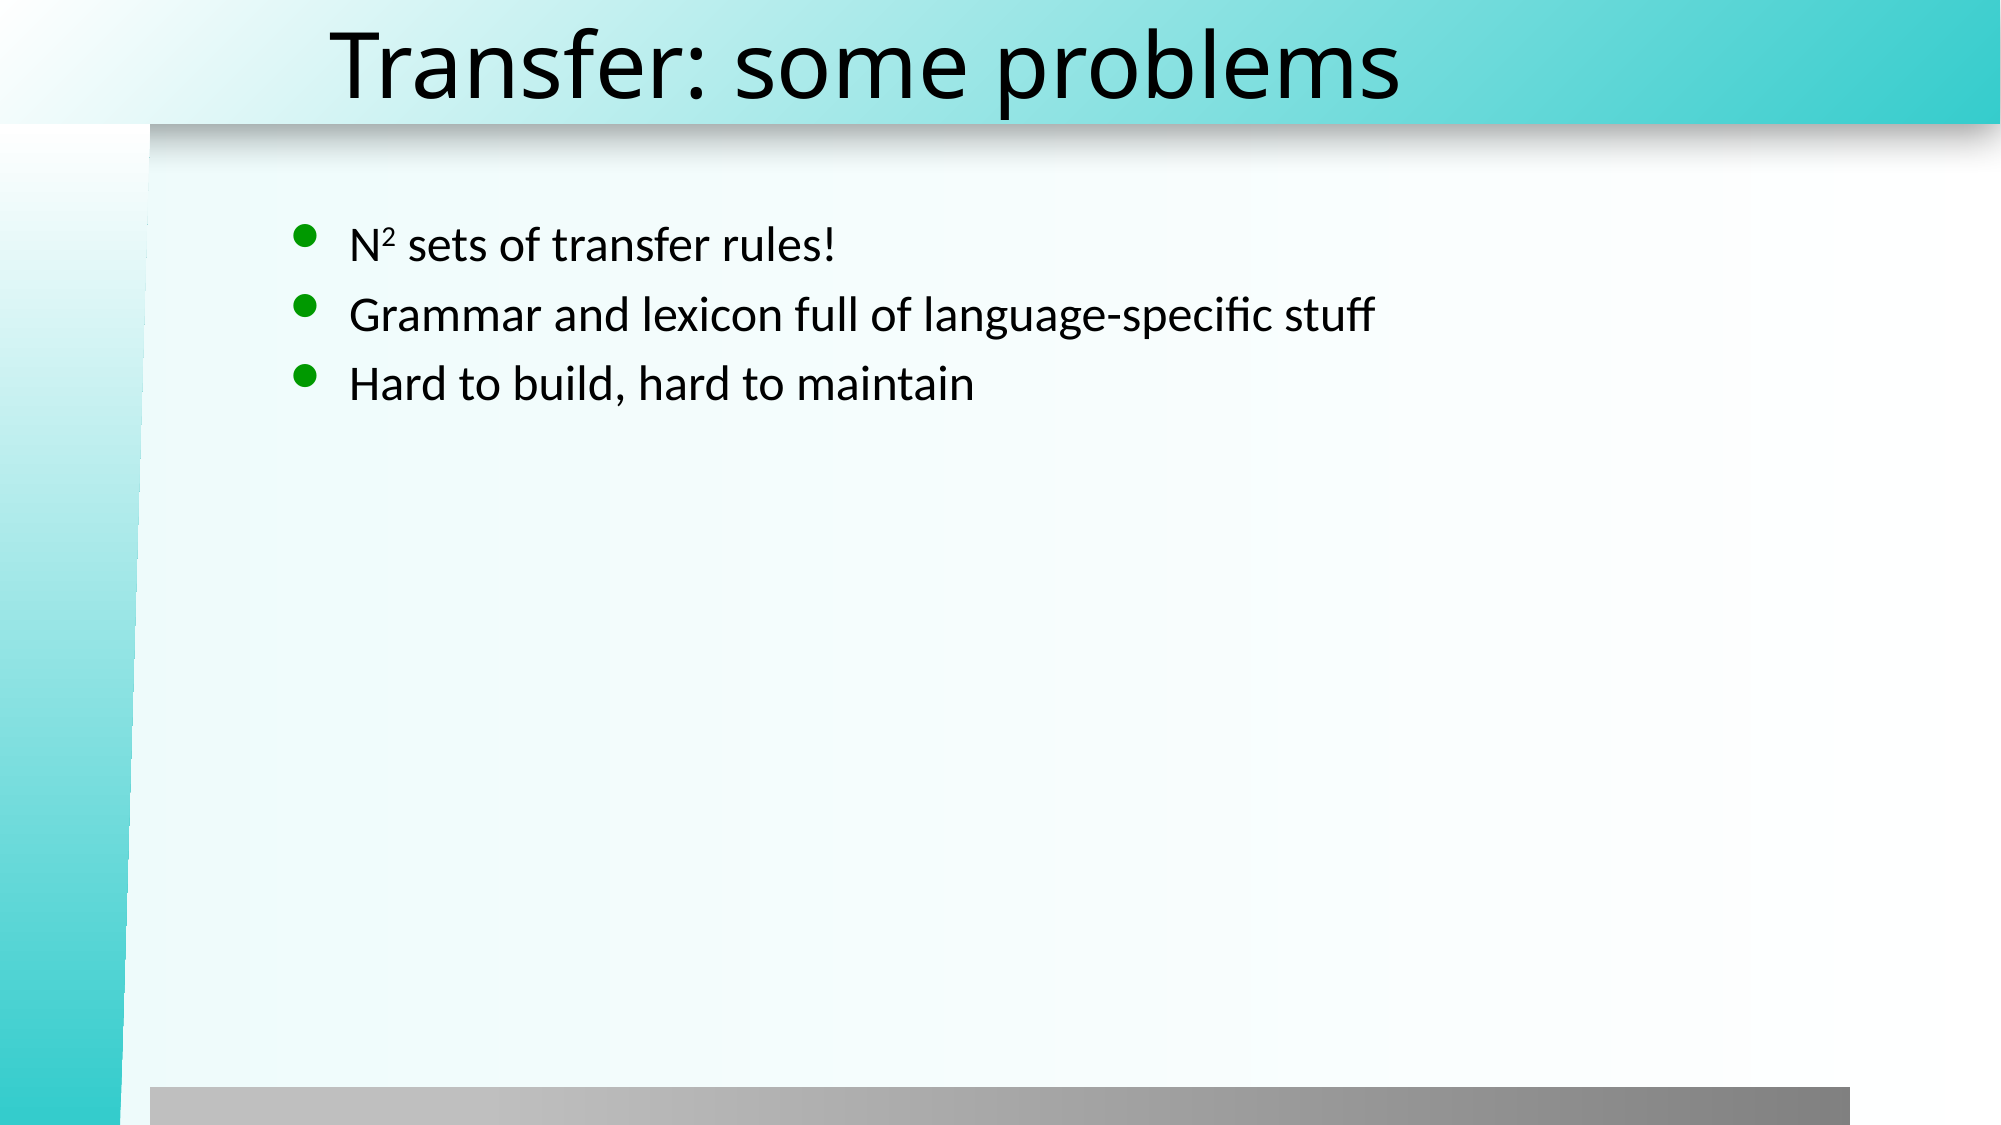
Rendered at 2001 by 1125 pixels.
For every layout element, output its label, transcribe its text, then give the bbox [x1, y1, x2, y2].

title Transfer: some problems [313, 0, 2000, 125]
list N2 sets of transfer rules! Grammar and lexicon full of language-specific stuff Hard to build, hard to maintain [274, 203, 1851, 1073]
